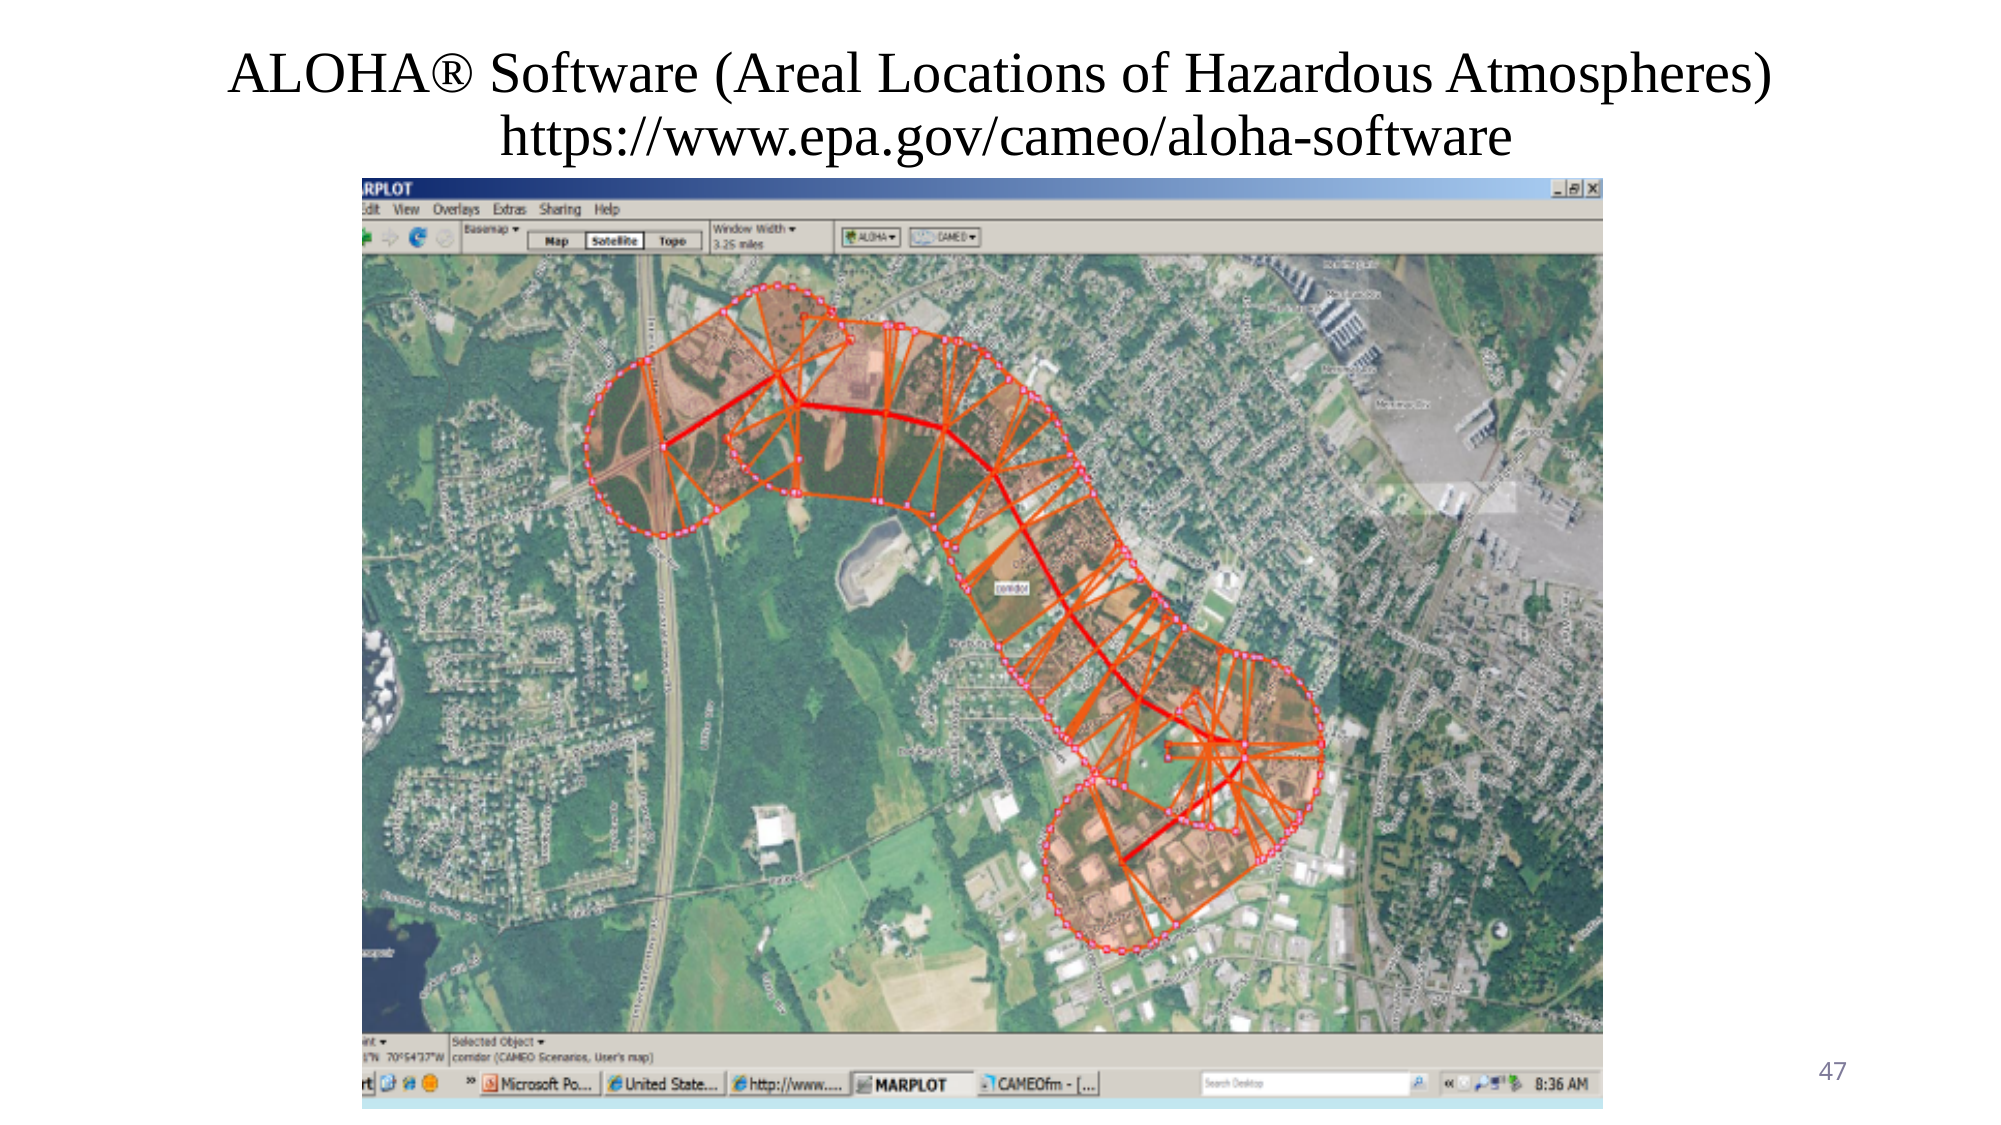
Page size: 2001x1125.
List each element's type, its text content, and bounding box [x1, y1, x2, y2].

title ALOHA® Software (Areal Locations of Hazardous Atmospheres) https://www.epa.gov/cameo/aloha-software [30, 22, 1985, 188]
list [362, 178, 1603, 1109]
slide_number 47 [1603, 1042, 1863, 1103]
